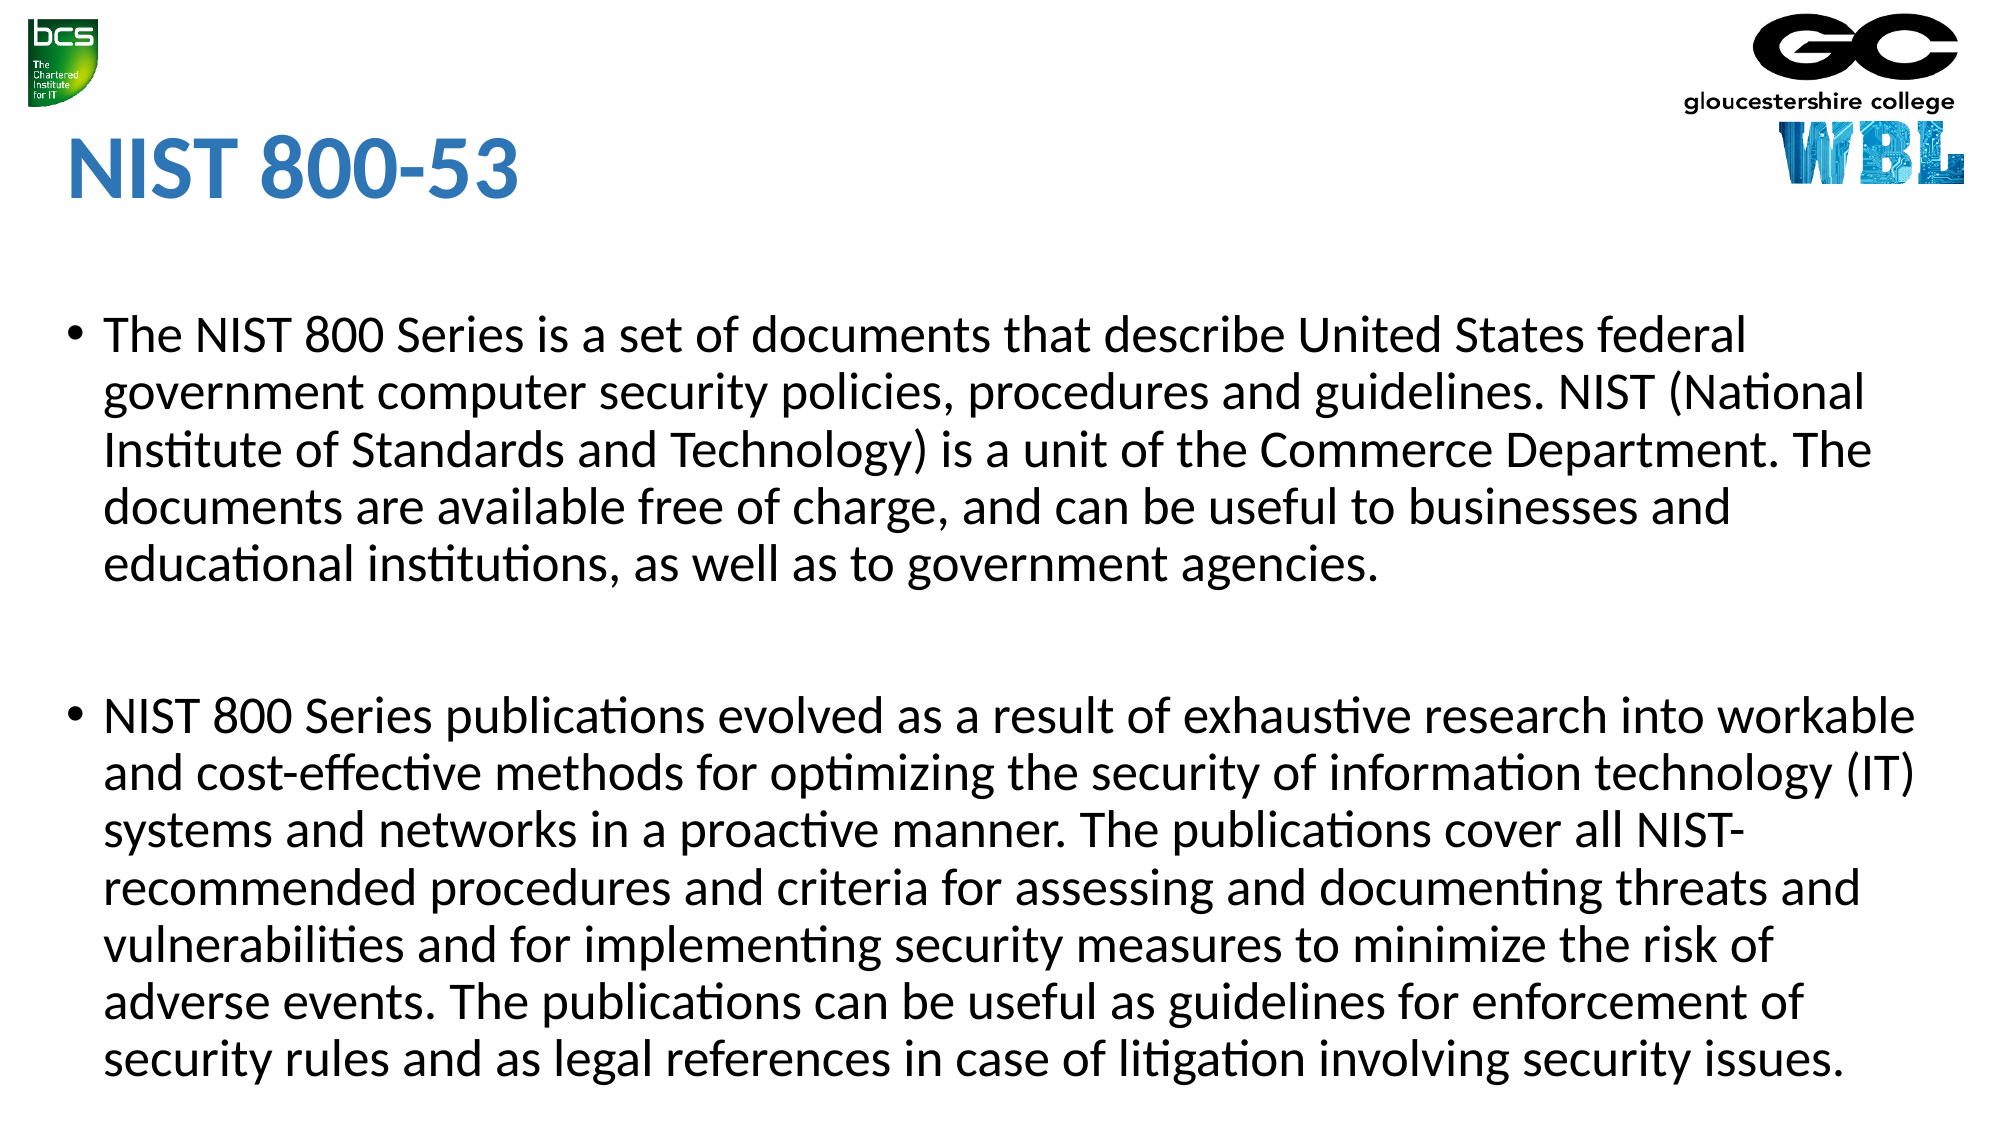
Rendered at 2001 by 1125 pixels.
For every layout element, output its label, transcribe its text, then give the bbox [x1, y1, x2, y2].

picture [1674, 5, 1964, 155]
list The NIST 800 Series is a set of documents that describe United States federal government computer security policies, procedures and guidelines. NIST (National Institute of Standards and Technology) is a unit of the Commerce Department. The documents are available free of charge, and can be useful to businesses and educational institutions, as well as to government agencies. NIST 800 Series publications evolved as a result of exhaustive research into workable and cost-effective methods for optimizing the security of information technology (IT) systems and networks in a proactive manner. The publications cover all NIST-recommended procedures and criteria for assessing and documenting threats and vulnerabilities and for implementing security measures to minimize the risk of adverse events. The publications can be useful as guidelines for enforcement of security rules and as legal references in case of litigation involving security issues. [51, 299, 1953, 1110]
picture [1953, 163, 1959, 172]
title NIST 800-53 [51, 59, 1953, 278]
picture [28, 19, 98, 107]
